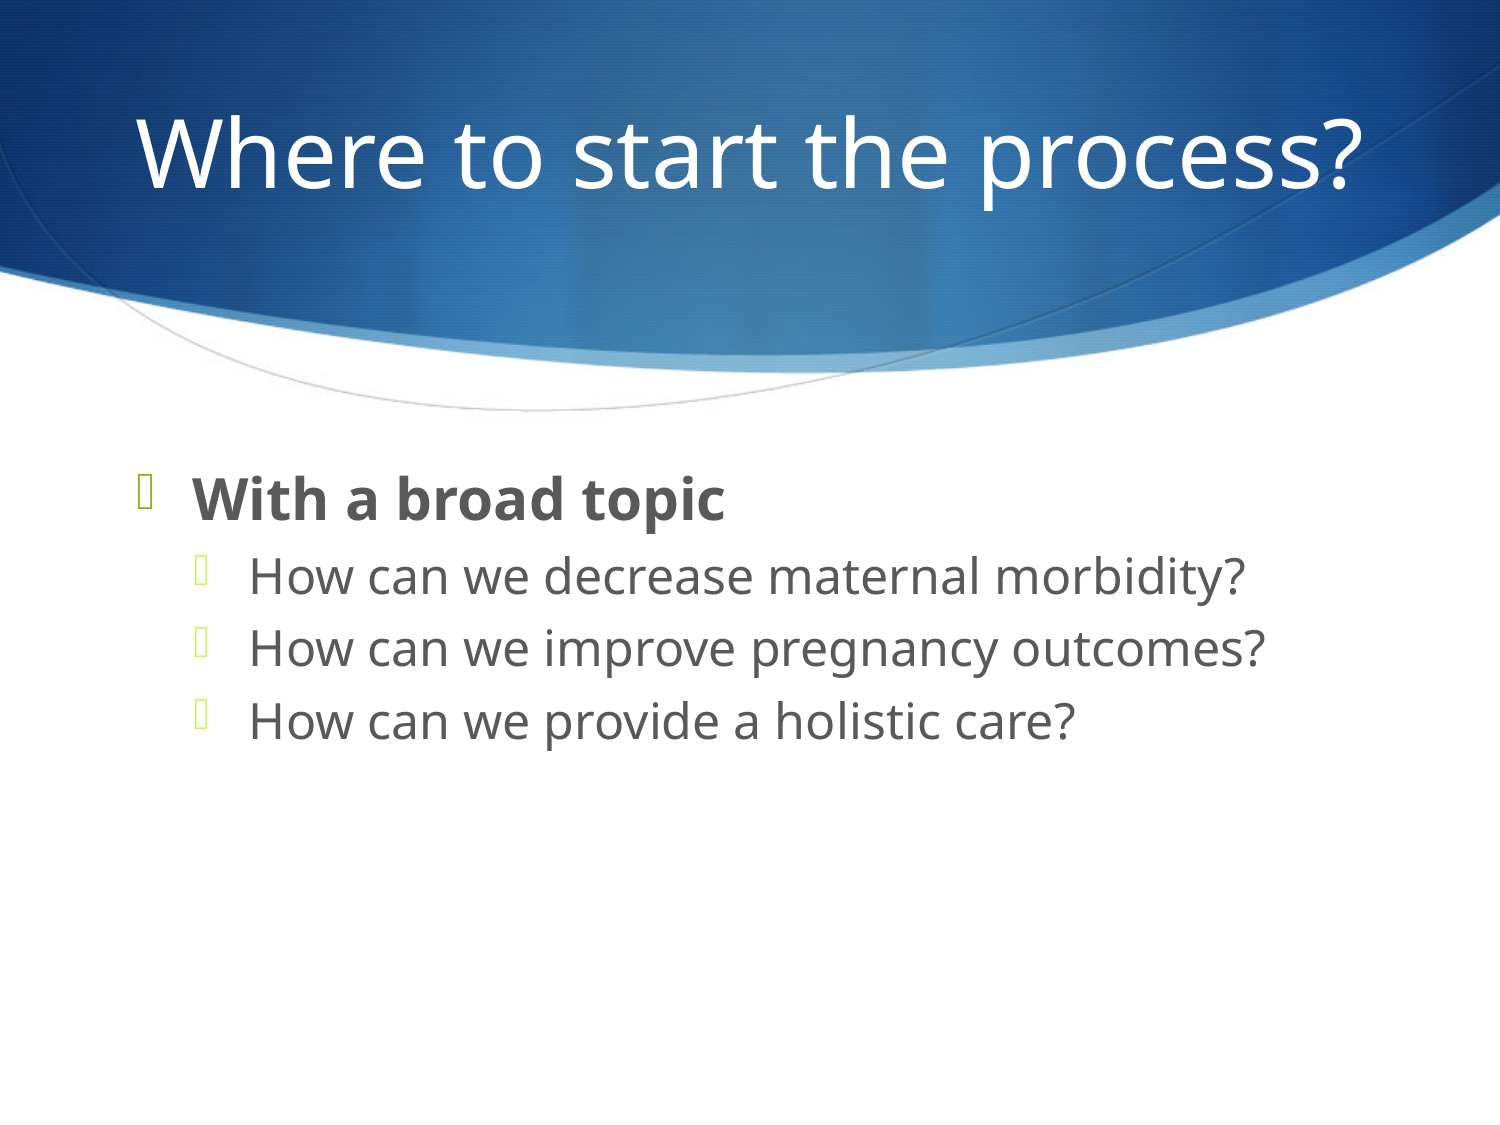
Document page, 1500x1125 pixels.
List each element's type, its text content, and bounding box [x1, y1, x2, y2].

list With a broad topic How can we decrease maternal morbidity? How can we improve pregnancy outcomes? How can we provide a holistic care? [121, 454, 1379, 1058]
title Where to start the process? [75, 56, 1425, 245]
picture [0, 0, 1500, 1125]
